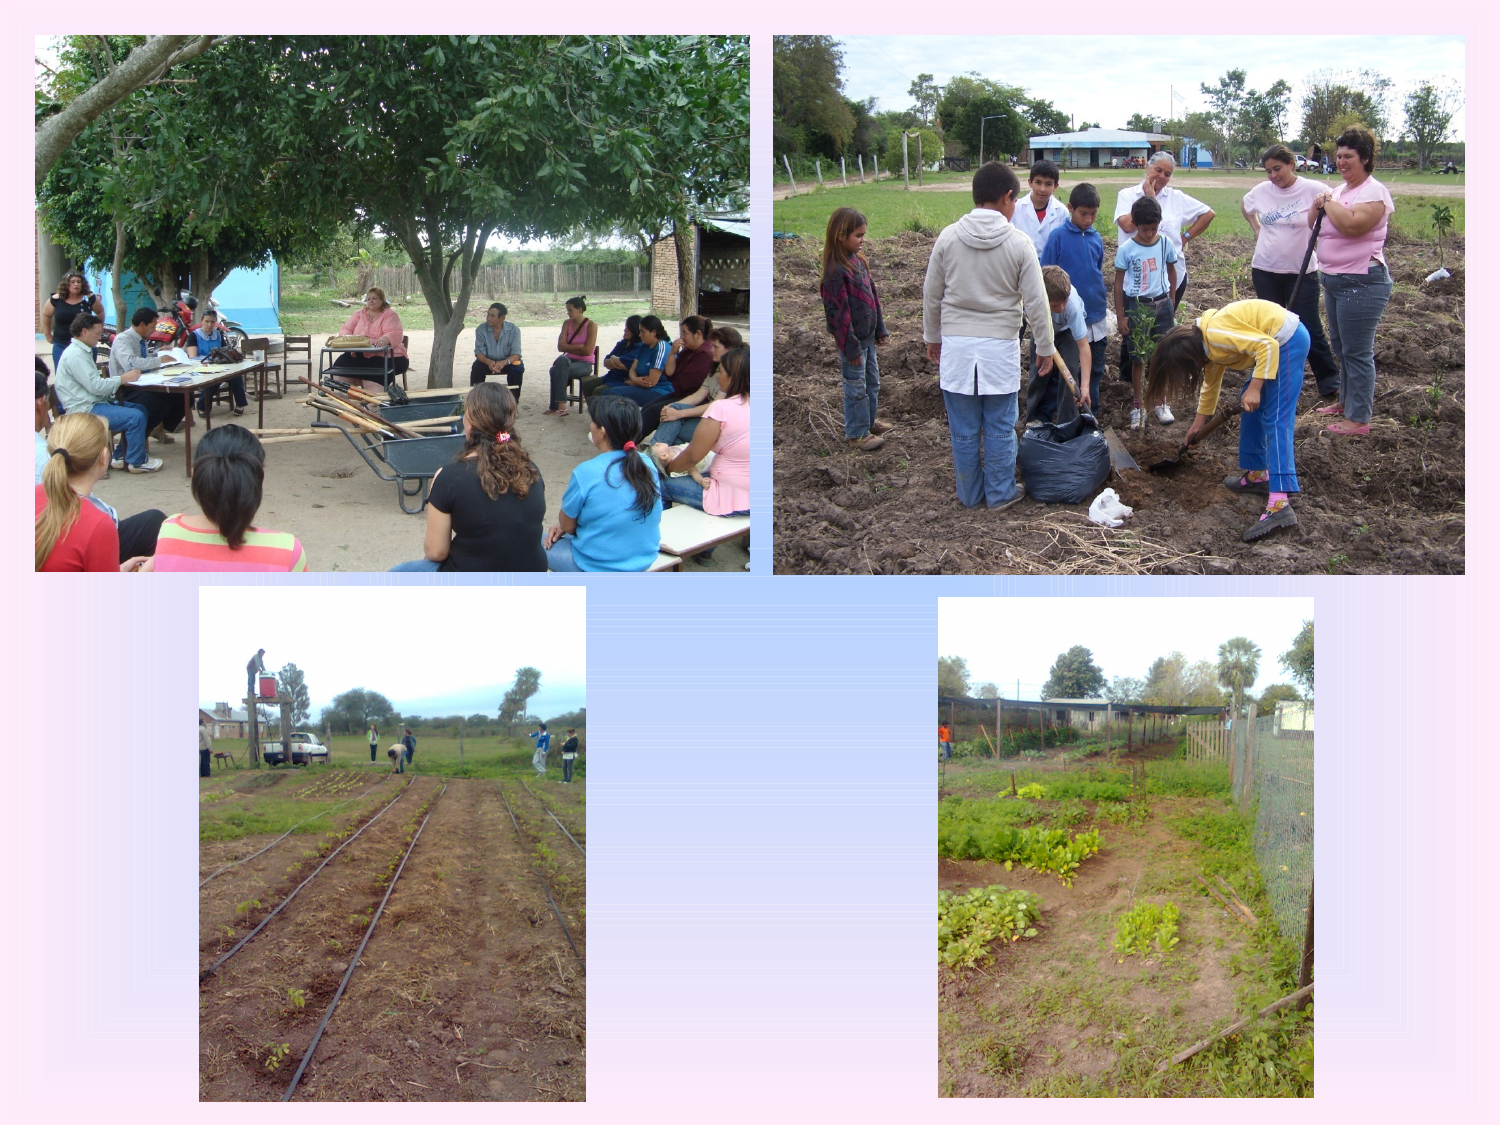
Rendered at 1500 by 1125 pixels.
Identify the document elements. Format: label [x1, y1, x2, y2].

picture [938, 597, 1314, 1098]
picture [773, 34, 1466, 575]
picture [34, 34, 751, 572]
picture [198, 585, 587, 1102]
